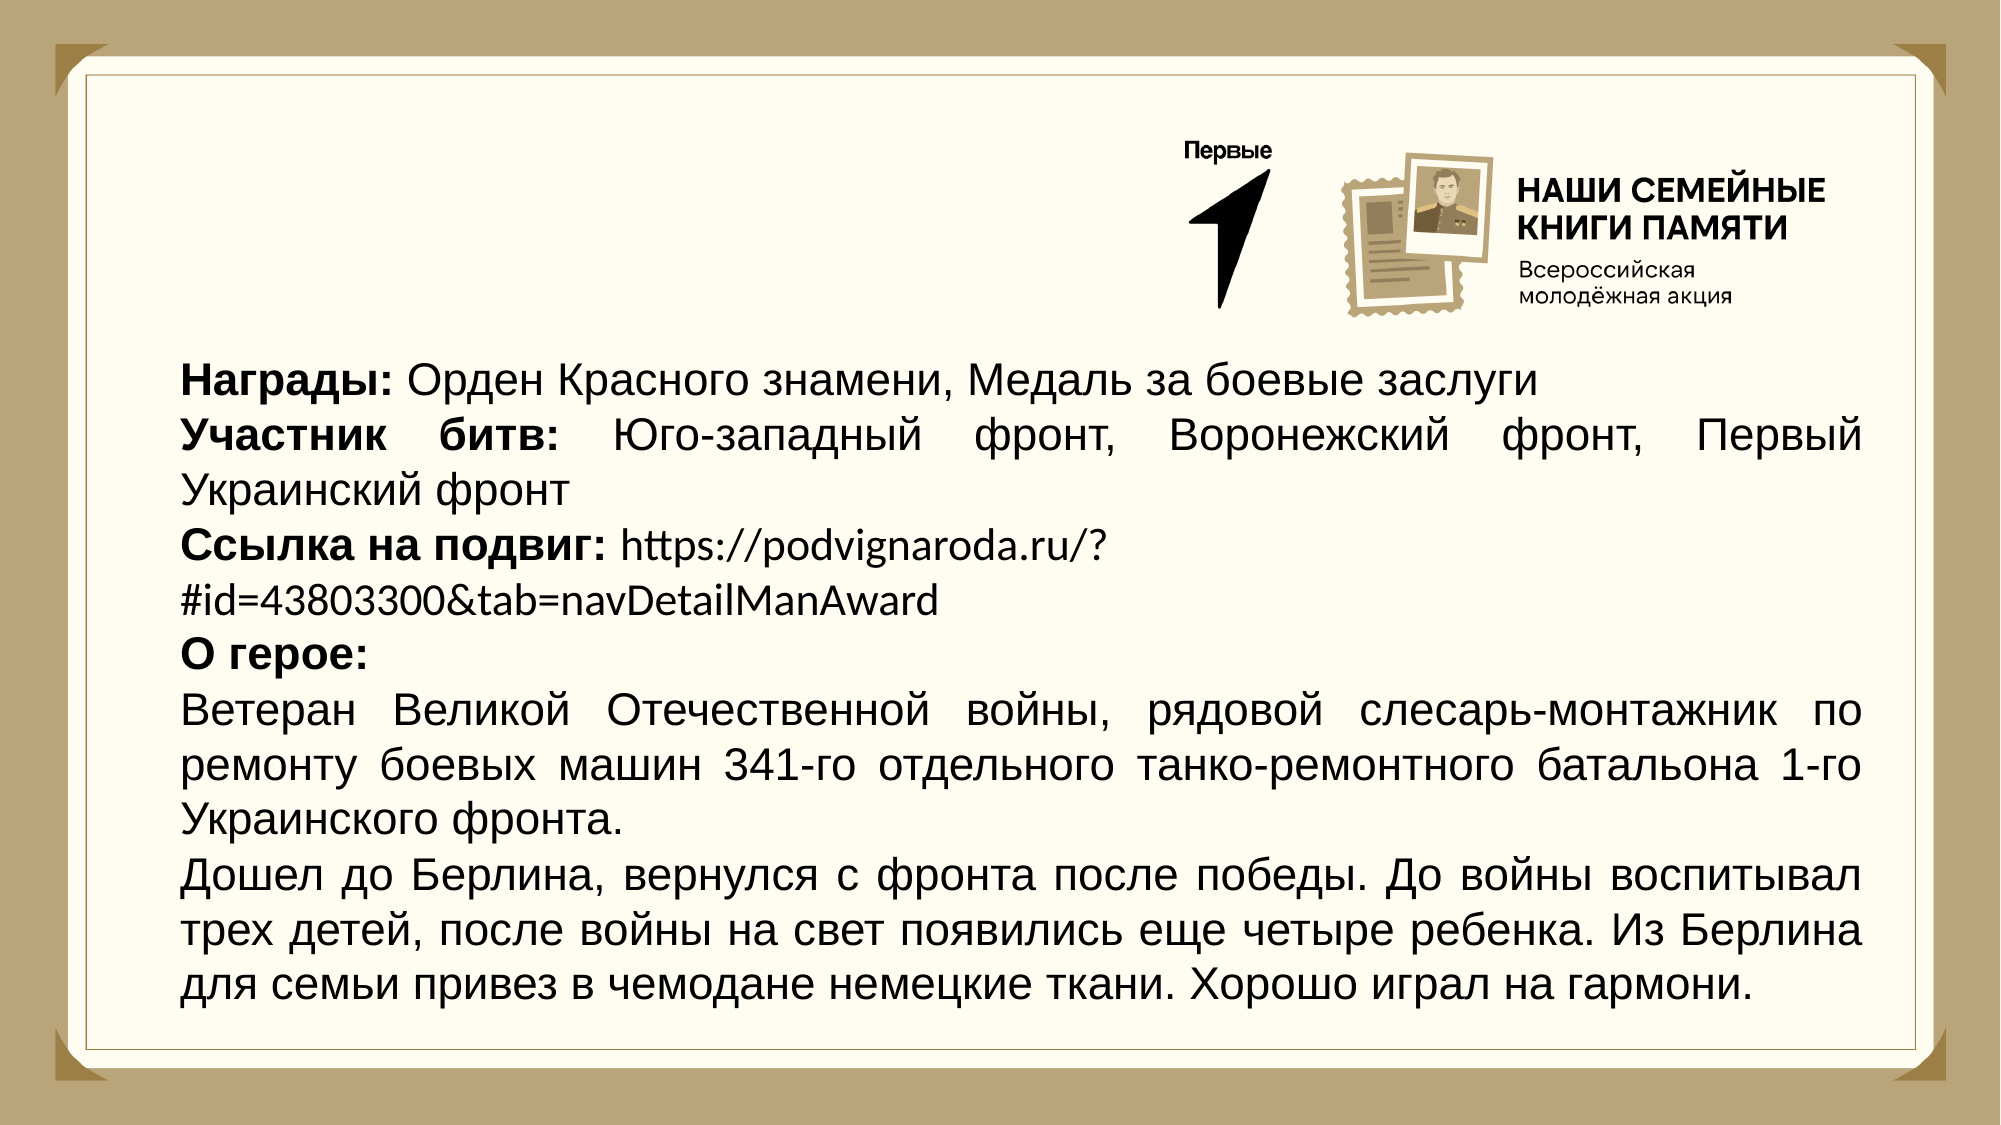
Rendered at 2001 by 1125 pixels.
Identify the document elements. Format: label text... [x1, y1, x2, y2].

picture [0, 0, 2001, 1125]
text_box Награды: Орден Красного знамени, Медаль за боевые заслуги Участник битв: Юго-западный фронт, Воронежский фронт, Первый Украинский фронт Ссылка на подвиг: https://podvignaroda.ru/?#id=43803300&tab=navDetailManAward О герое: Ветеран Великой Отечественной войны, рядовой слесарь-монтажник по ремонту боевых машин 341-го отдельного танко-ремонтного батальона 1-го Украинского фронта. Дошел до Берлина, вернулся с фронта после победы. До войны воспитывал трех детей, после войны на свет появились еще четыре ребенка. Из Берлина для семьи привез в чемодане немецкие ткани. Хорошо играл на гармони. [165, 341, 1879, 1017]
